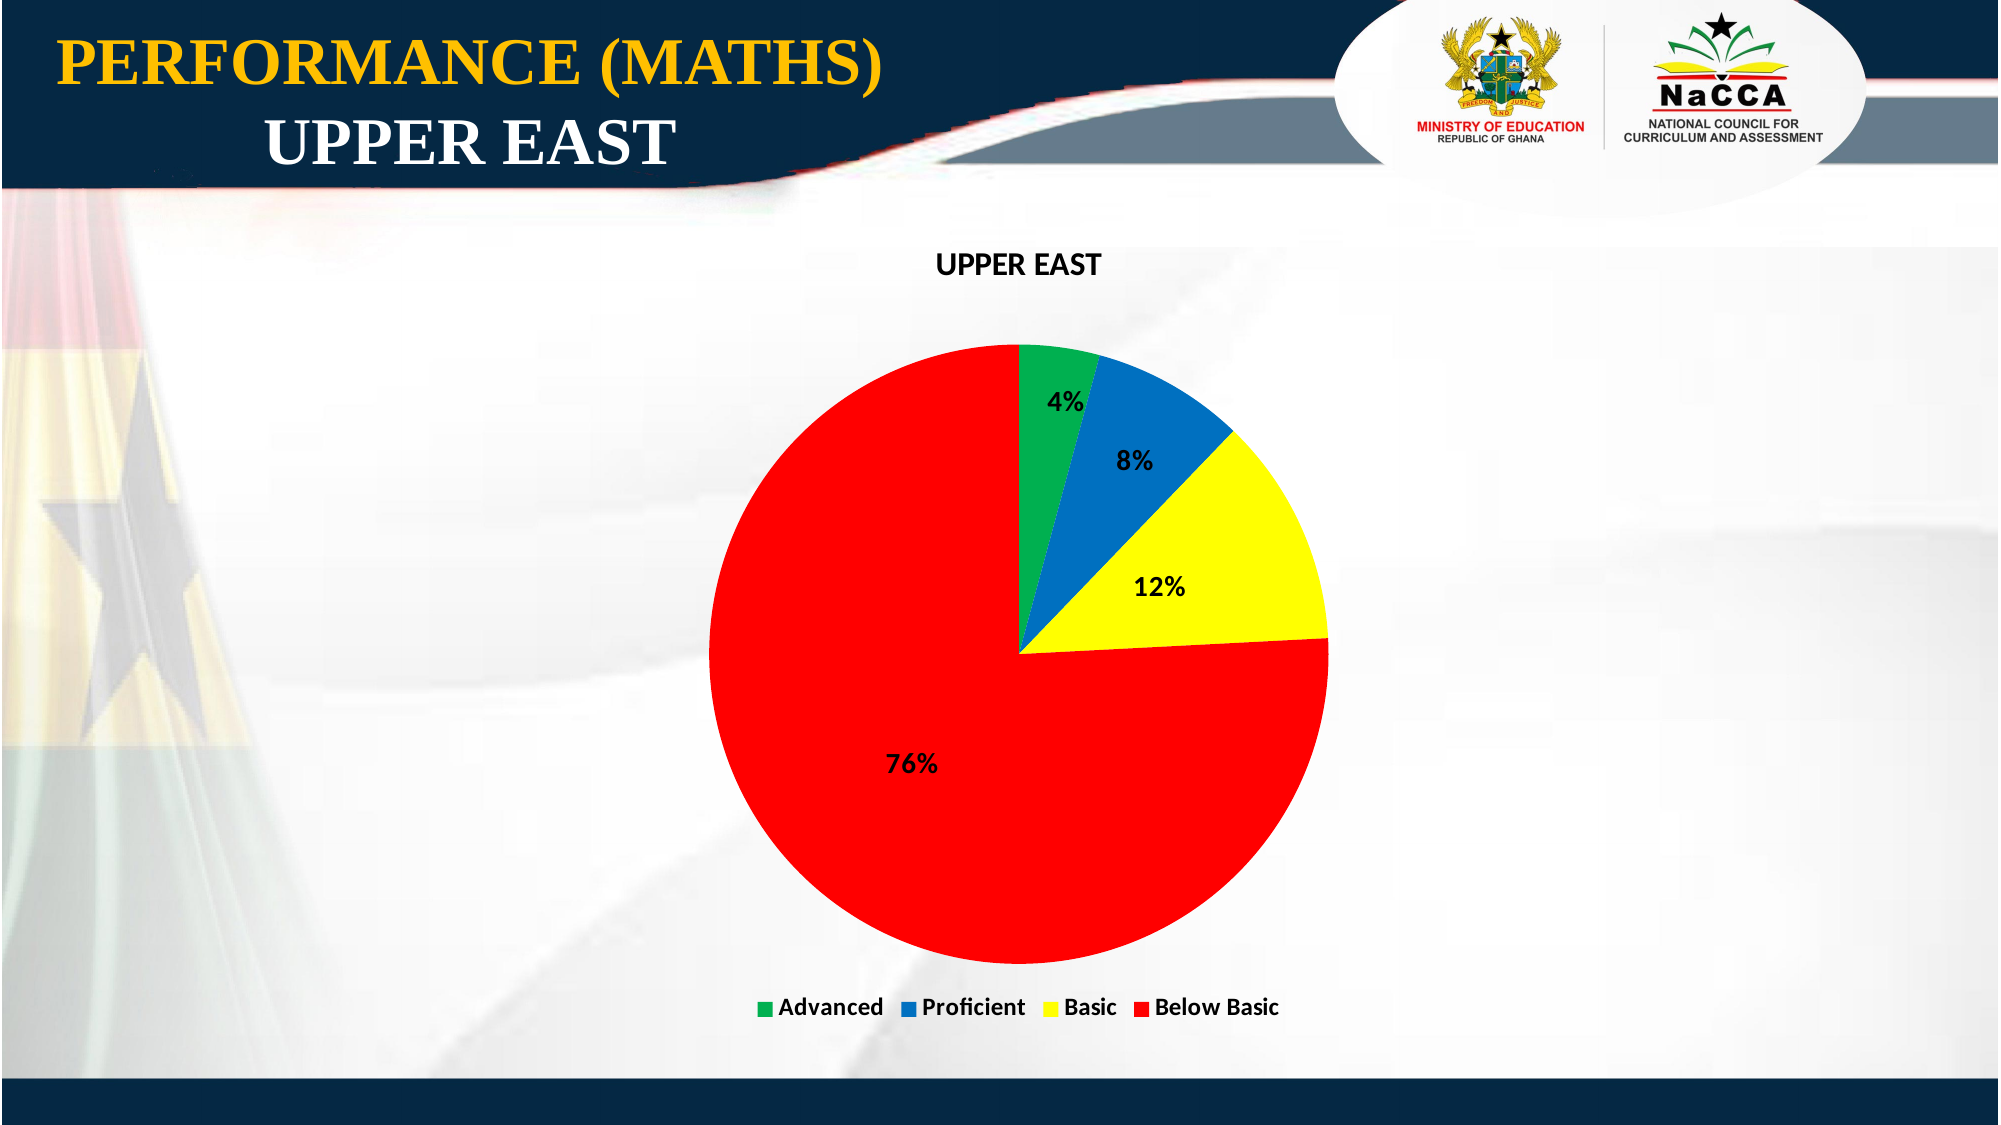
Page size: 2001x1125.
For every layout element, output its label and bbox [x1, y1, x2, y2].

chart [526, 213, 1512, 1029]
picture [1, 0, 1999, 1125]
